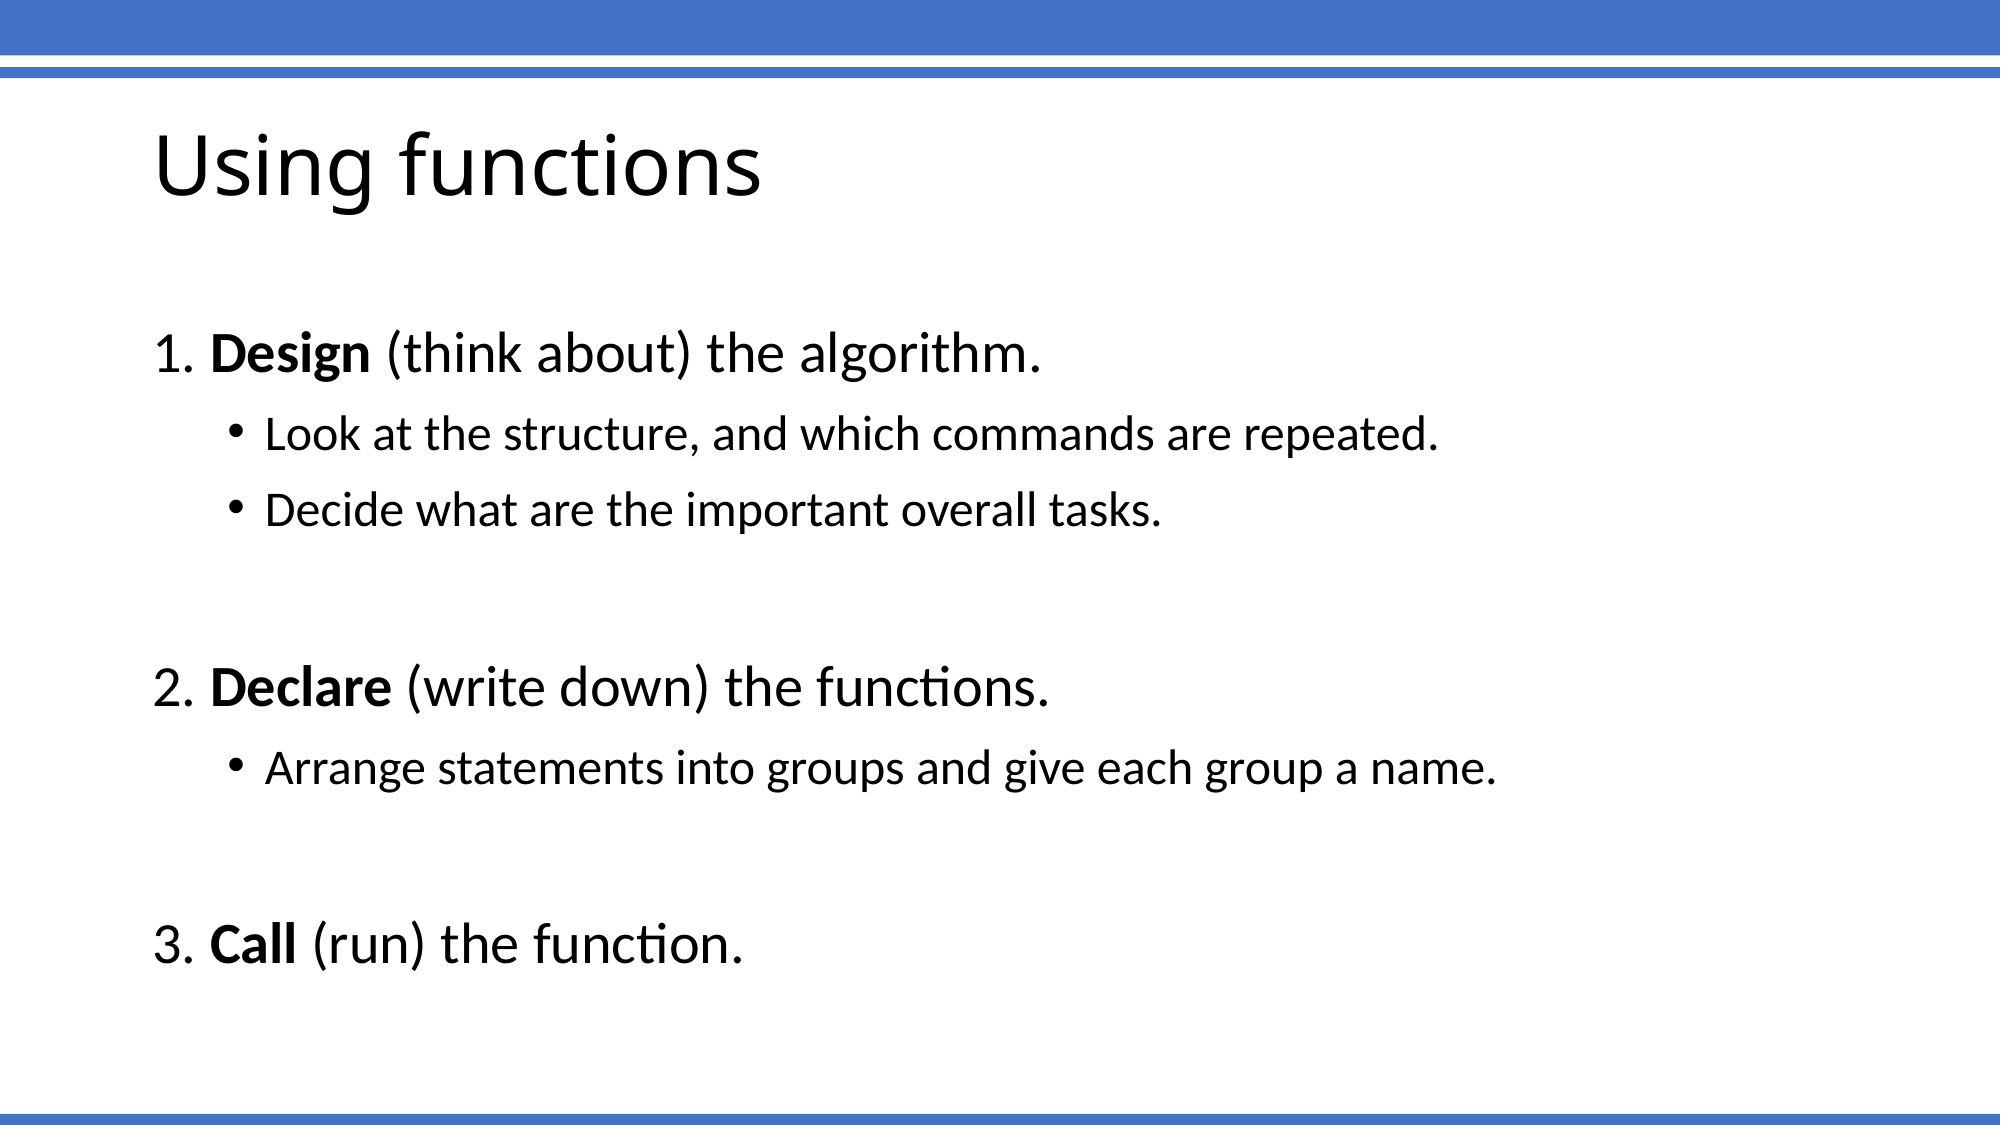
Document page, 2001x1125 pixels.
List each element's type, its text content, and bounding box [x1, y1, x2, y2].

list 1. Design (think about) the algorithm. Look at the structure, and which commands are repeated. Decide what are the important overall tasks. 2. Declare (write down) the functions. Arrange statements into groups and give each group a name. 3. Call (run) the function. [137, 299, 1863, 1014]
title Using functions [137, 59, 1863, 278]
